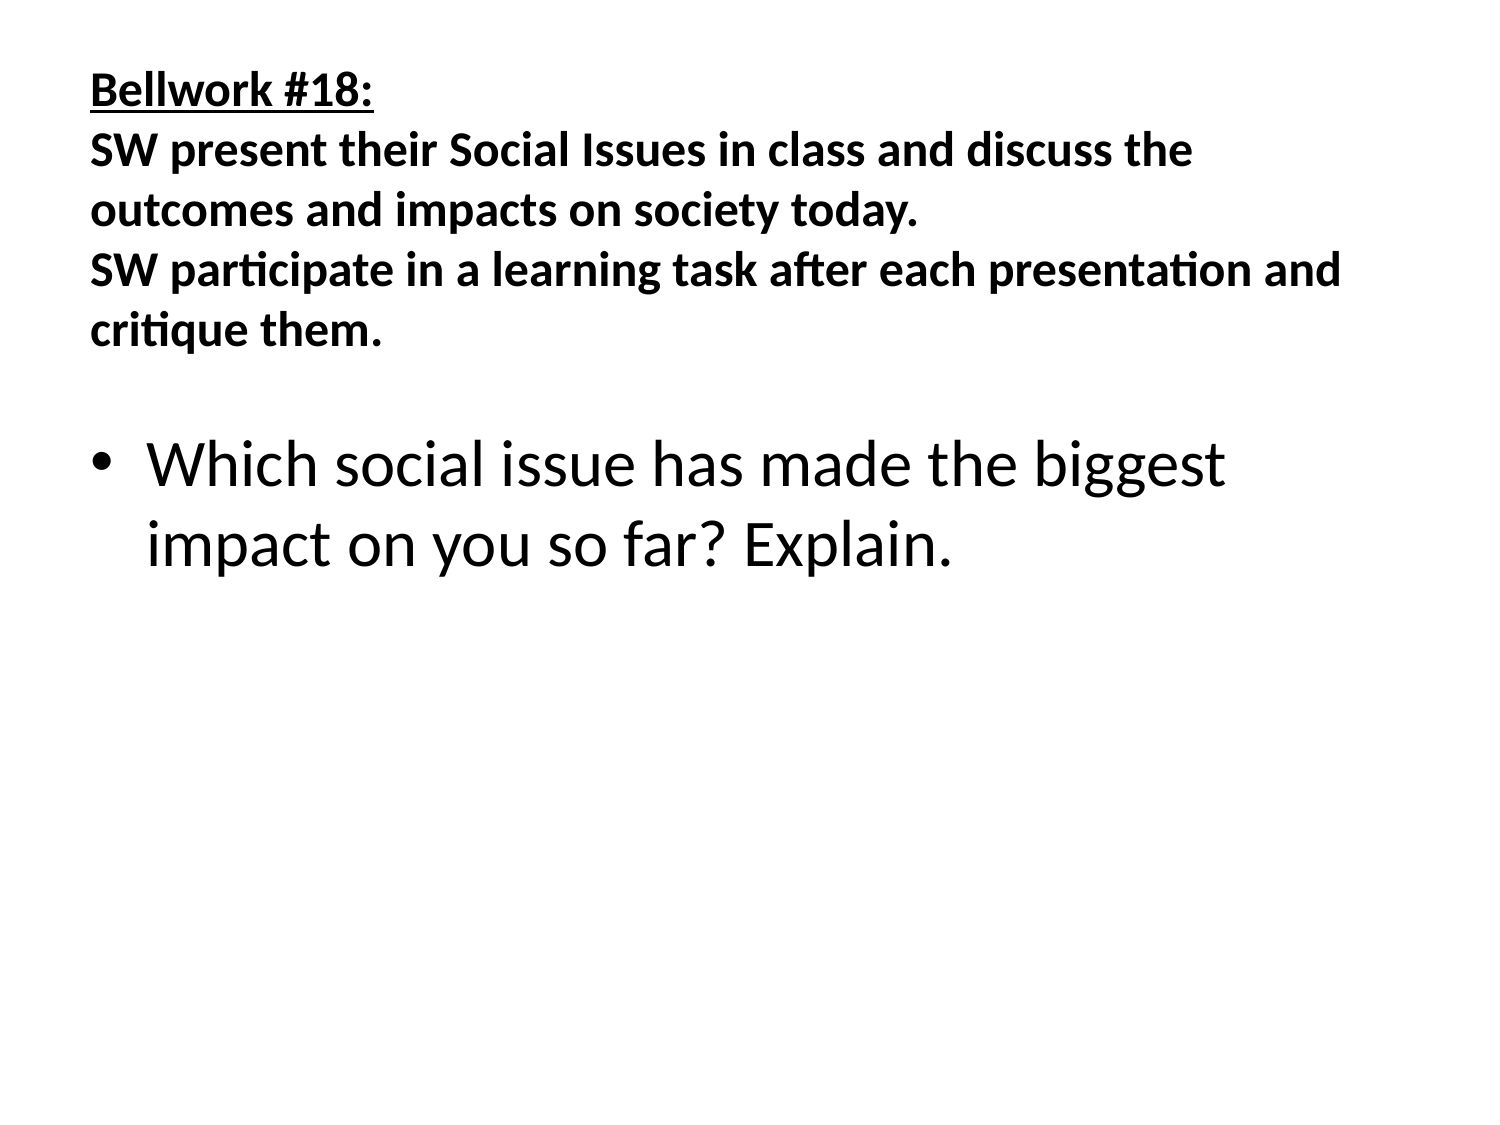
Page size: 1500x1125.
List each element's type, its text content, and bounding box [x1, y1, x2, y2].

title Bellwork #18: SW present their Social Issues in class and discuss the outcomes and impacts on society today. SW participate in a learning task after each presentation and critique them. [74, 112, 1426, 301]
list Which social issue has made the biggest impact on you so far? Explain. [74, 412, 1426, 1006]
